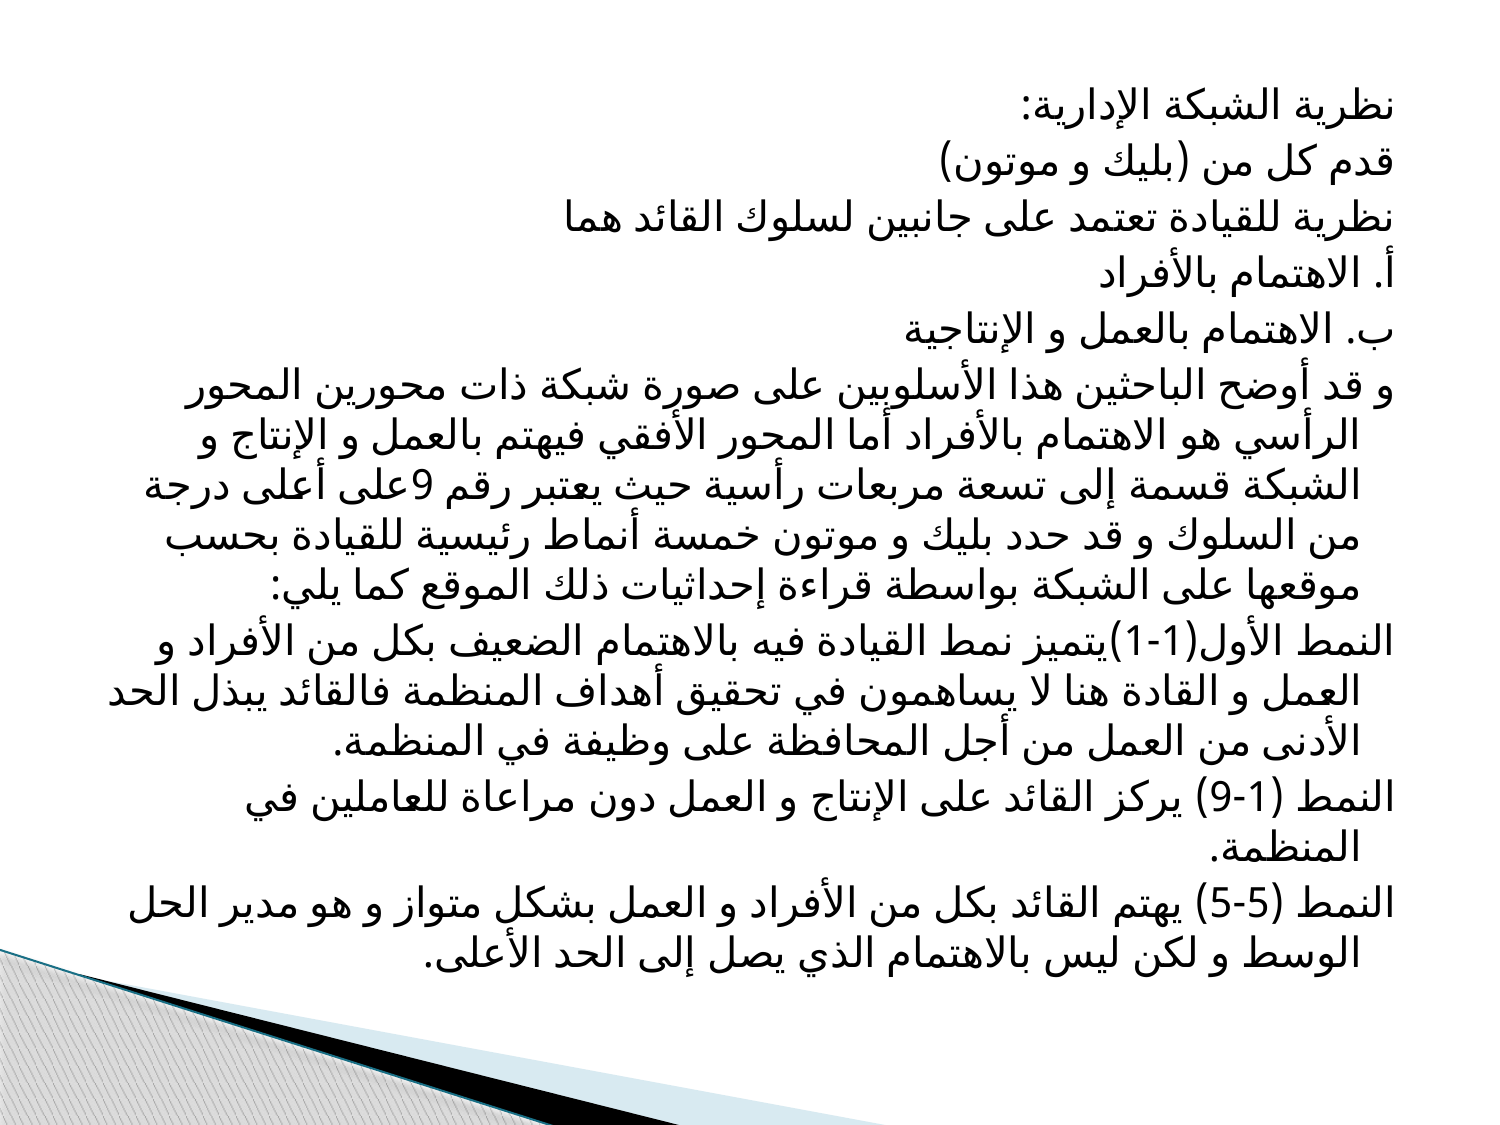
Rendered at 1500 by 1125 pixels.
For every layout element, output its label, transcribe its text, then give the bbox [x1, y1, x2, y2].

list نظرية الشبكة الإدارية: قدم كل من (بليك و موتون) نظرية للقيادة تعتمد على جانبين لسلوك القائد هما أ. الاهتمام بالأفراد ب. الاهتمام بالعمل و الإنتاجية و قد أوضح الباحثين هذا الأسلوبين على صورة شبكة ذات محورين المحور الرأسي هو الاهتمام بالأفراد أما المحور الأفقي فيهتم بالعمل و الإنتاج و الشبكة قسمة إلى تسعة مربعات رأسية حيث يعتبر رقم 9على أعلى درجة من السلوك و قد حدد بليك و موتون خمسة أنماط رئيسية للقيادة بحسب موقعها على الشبكة بواسطة قراءة إحداثيات ذلك الموقع كما يلي: النمط الأول(1-1)يتميز نمط القيادة فيه بالاهتمام الضعيف بكل من الأفراد و العمل و القادة هنا لا يساهمون في تحقيق أهداف المنظمة فالقائد يبذل الحد الأدنى من العمل من أجل المحافظة على وظيفة في المنظمة. النمط (1-9) يركز القائد على الإنتاج و العمل دون مراعاة للعاملين في المنظمة. النمط (5-5) يهتم القائد بكل من الأفراد و العمل بشكل متواز و هو مدير الحل الوسط و لكن ليس بالاهتمام الذي يصل إلى الحد الأعلى. [75, 70, 1425, 1005]
